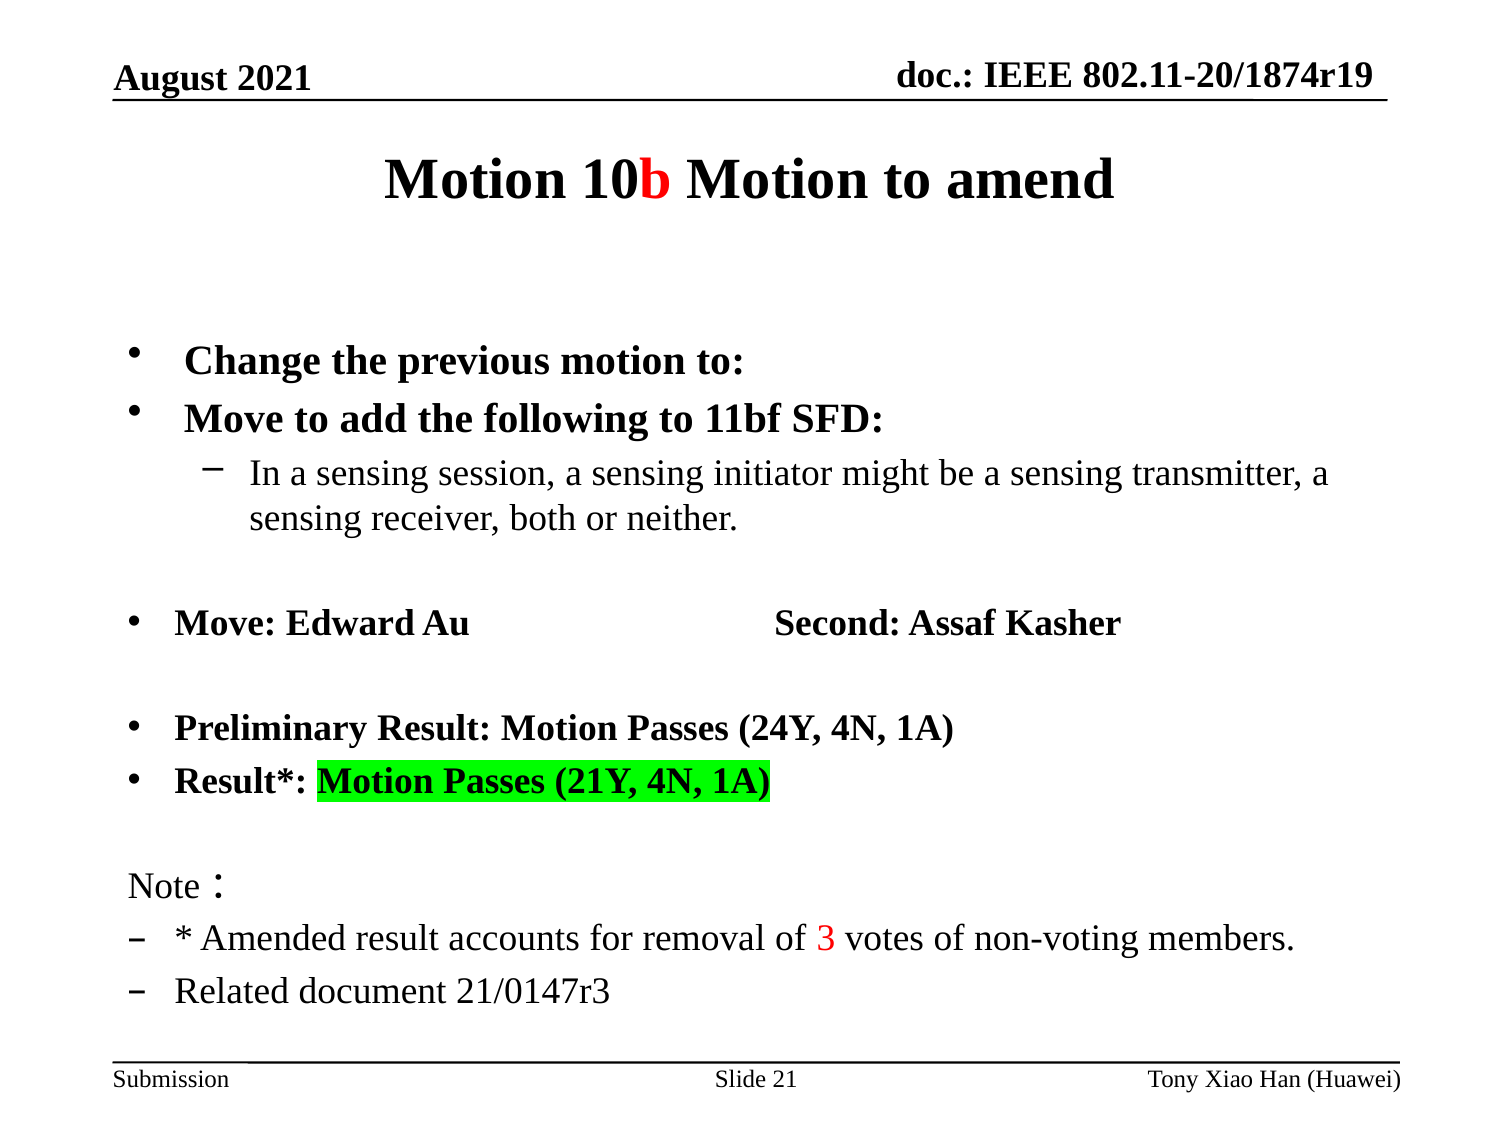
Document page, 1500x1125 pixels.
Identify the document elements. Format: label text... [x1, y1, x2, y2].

text_box Motion 10b Motion to amend [112, 87, 1388, 263]
slide_number Slide 21 [712, 1061, 800, 1093]
text_box Change the previous motion to: Move to add the following to 11bf SFD: In a sensing session, a sensing initiator might be a sensing transmitter, a sensing receiver, both or neither. Move: Edward Au Second: Assaf Kasher Preliminary Result: Motion Passes (24Y, 4N, 1A) Result*: Motion Passes (21Y, 4N, 1A) Note： * Amended result accounts for removal of 3 votes of non-voting members. Related document 21/0147r3 [112, 324, 1388, 1013]
footer Tony Xiao Han (Huawei) [999, 1061, 1402, 1093]
